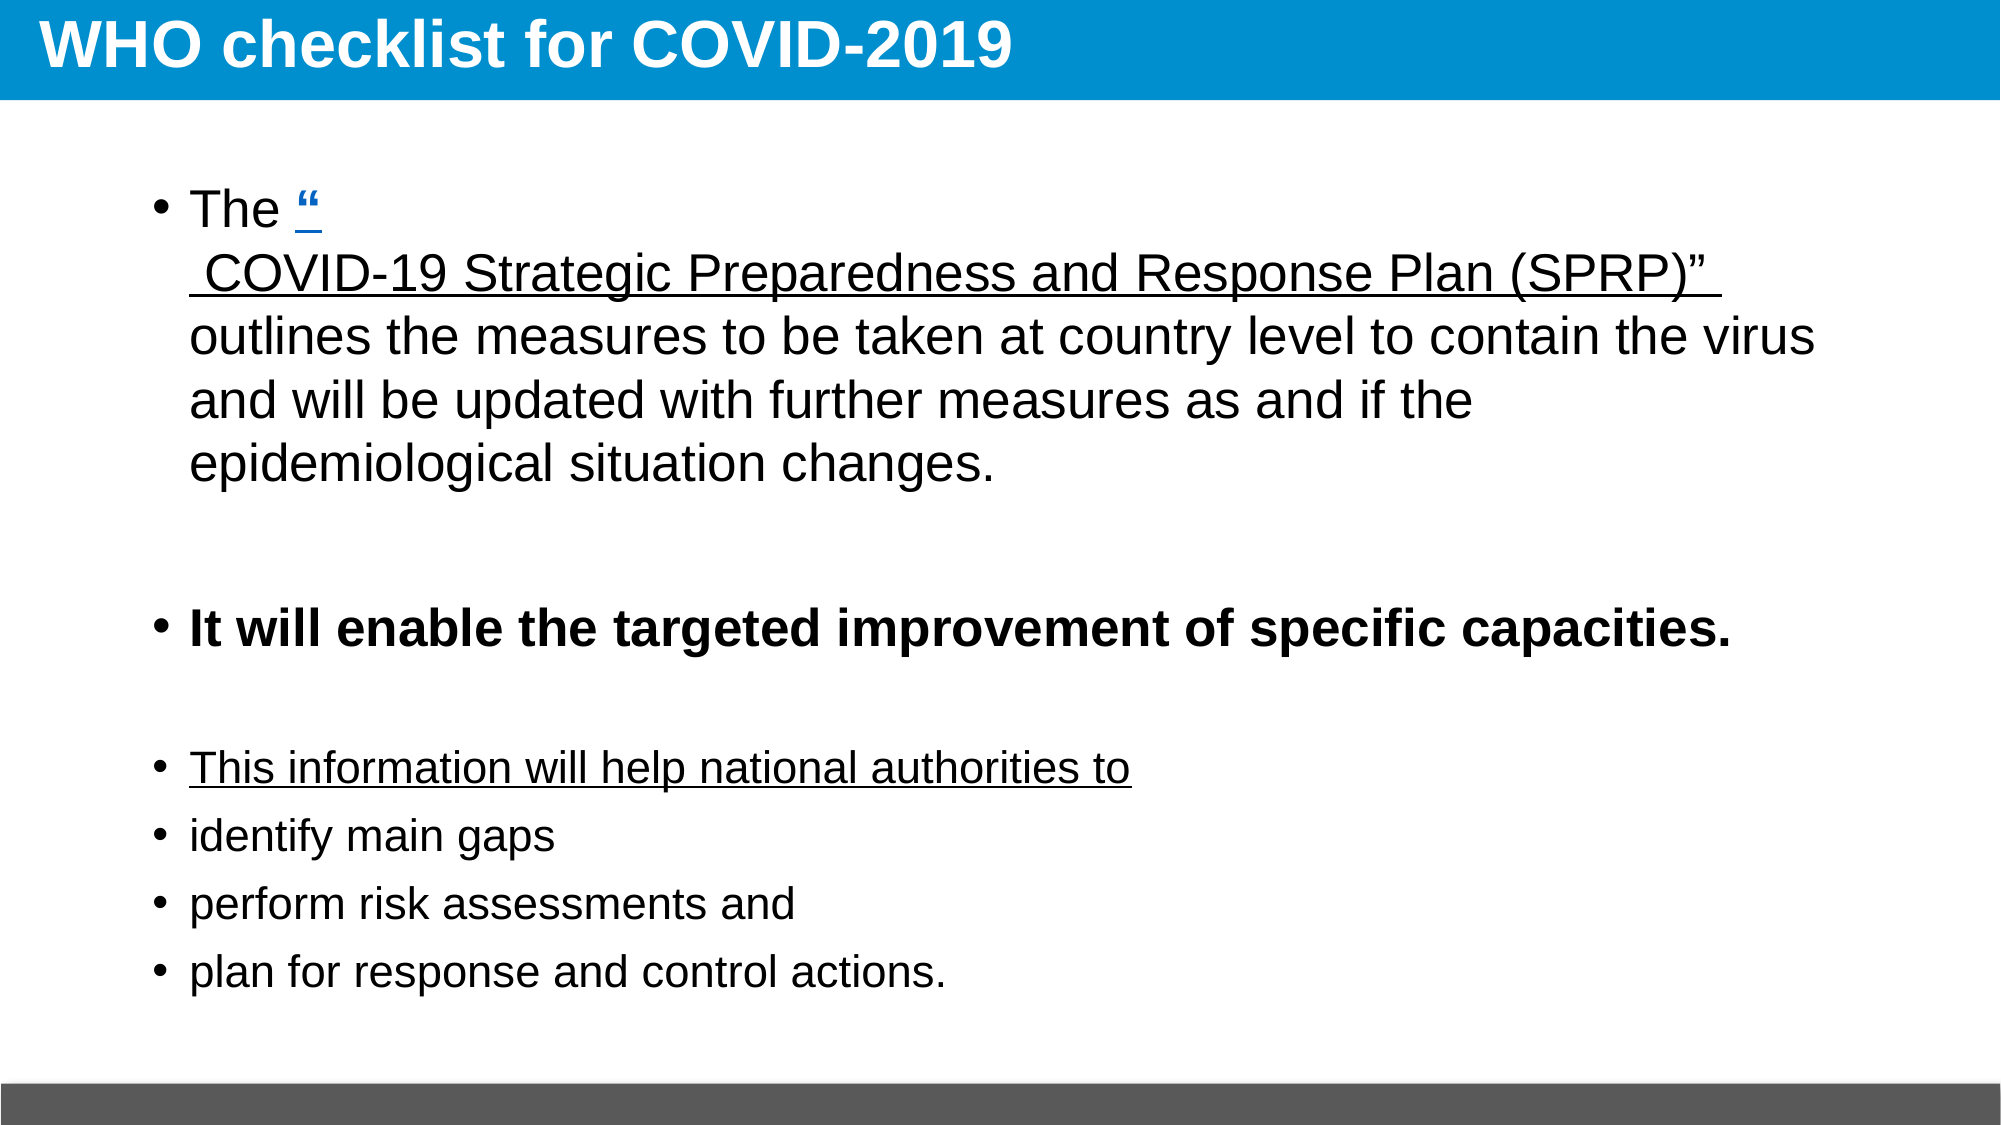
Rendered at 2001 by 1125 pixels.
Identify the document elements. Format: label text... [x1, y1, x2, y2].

text_box [899, 1076, 1518, 1125]
list The “ COVID-19 Strategic Preparedness and Response Plan (SPRP)” outlines the measures to be taken at country level to contain the virus and will be updated with further measures as and if the epidemiological situation changes. It will enable the targeted improvement of specific capacities. This information will help national authorities to identify main gaps perform risk assessments and plan for response and control actions. [137, 166, 1863, 1014]
title WHO checklist for COVID-2019 [24, 0, 1750, 94]
